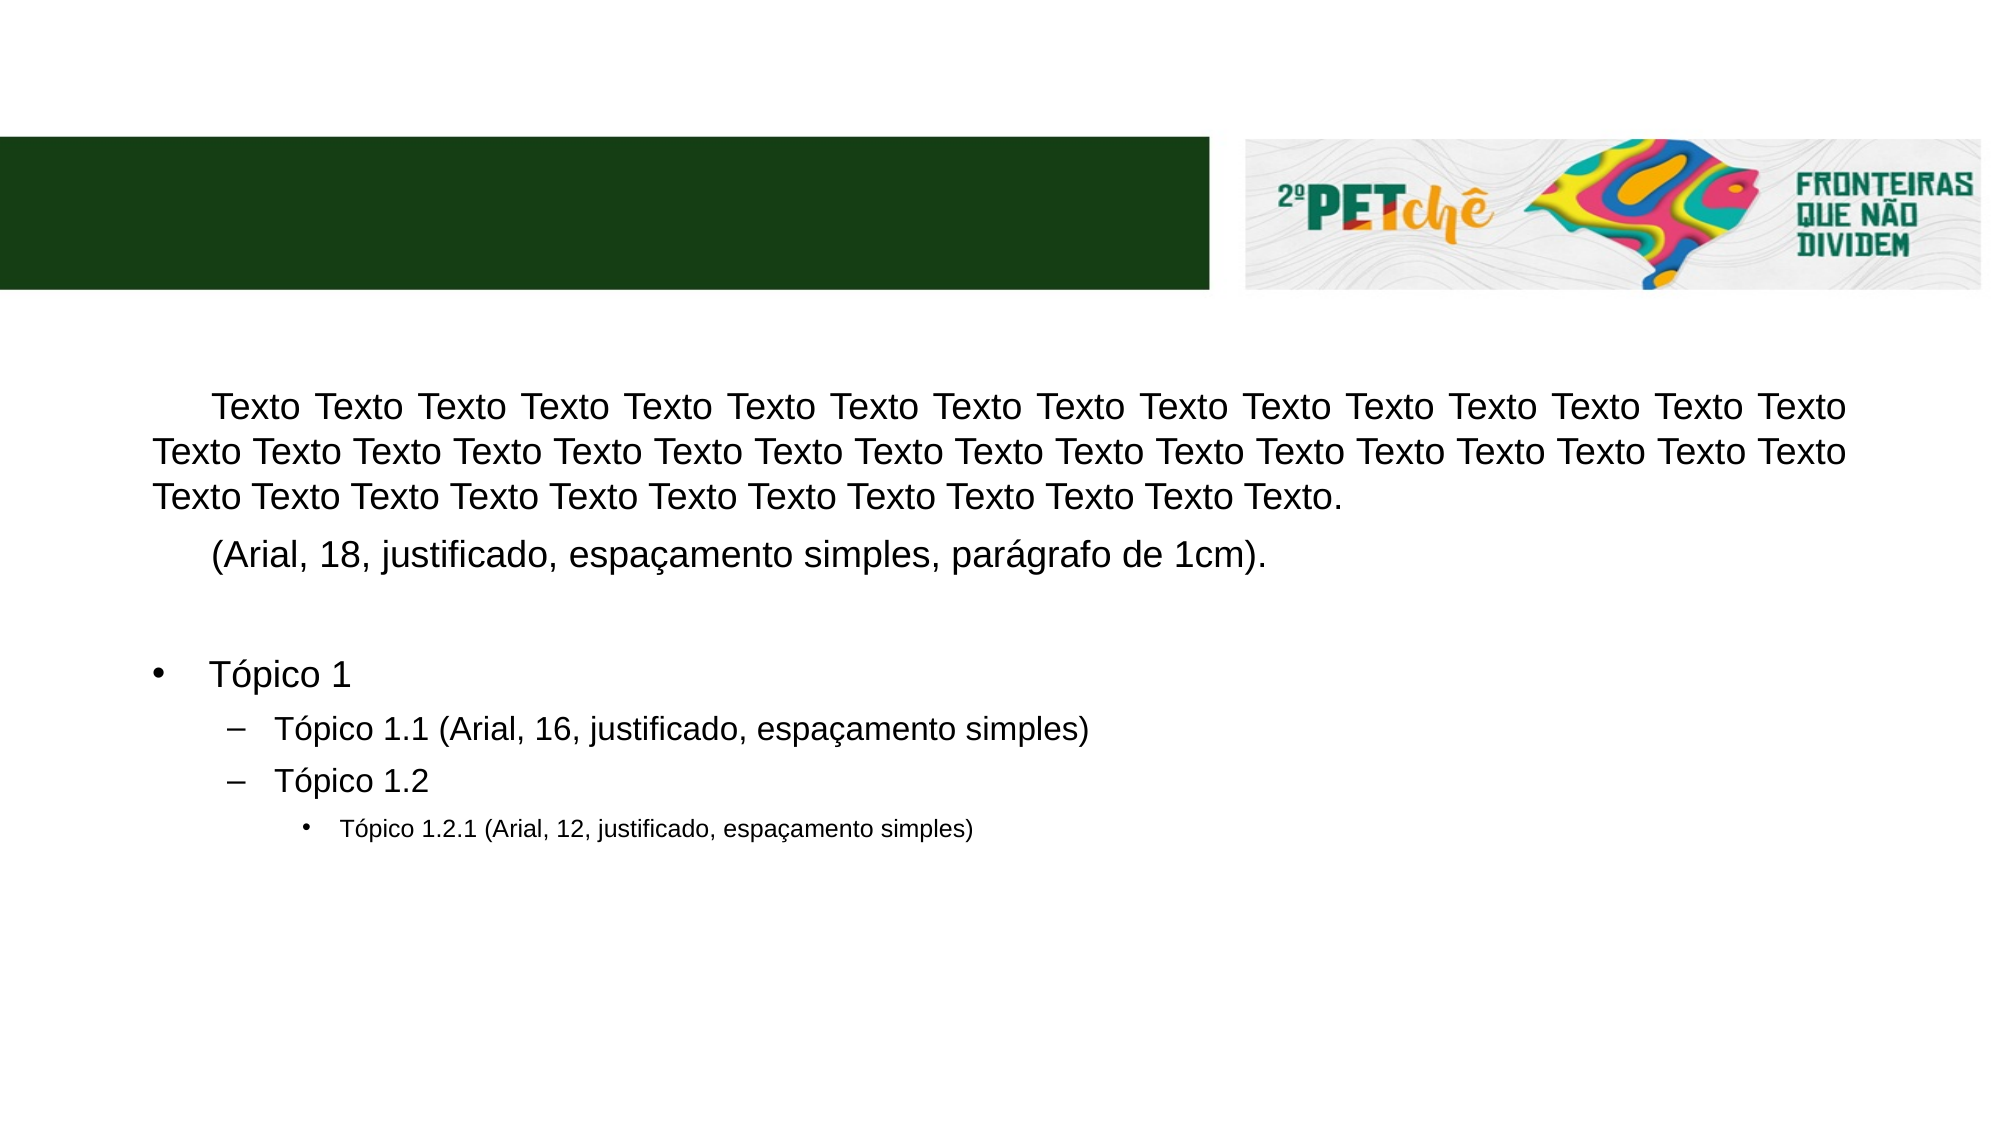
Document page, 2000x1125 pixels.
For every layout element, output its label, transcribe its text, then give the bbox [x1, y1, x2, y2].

text_box Resultados e Discussão [0, 58, 1211, 164]
text_box Texto Texto Texto Texto Texto Texto Texto Texto Texto Texto Texto Texto Texto Texto Texto Texto Texto Texto Texto Texto Texto Texto Texto Texto Texto Texto Texto Texto Texto Texto Texto Texto Texto Texto Texto Texto Texto Texto Texto Texto Texto Texto Texto Texto Texto. (Arial, 18, justificado, espaçamento simples, parágrafo de 1cm). Tópico 1 Tópico 1.1 (Arial, 16, justificado, espaçamento simples) Tópico 1.2 Tópico 1.2.1 (Arial, 12, justificado, espaçamento simples) [137, 374, 1863, 993]
picture [0, 0, 2000, 1125]
